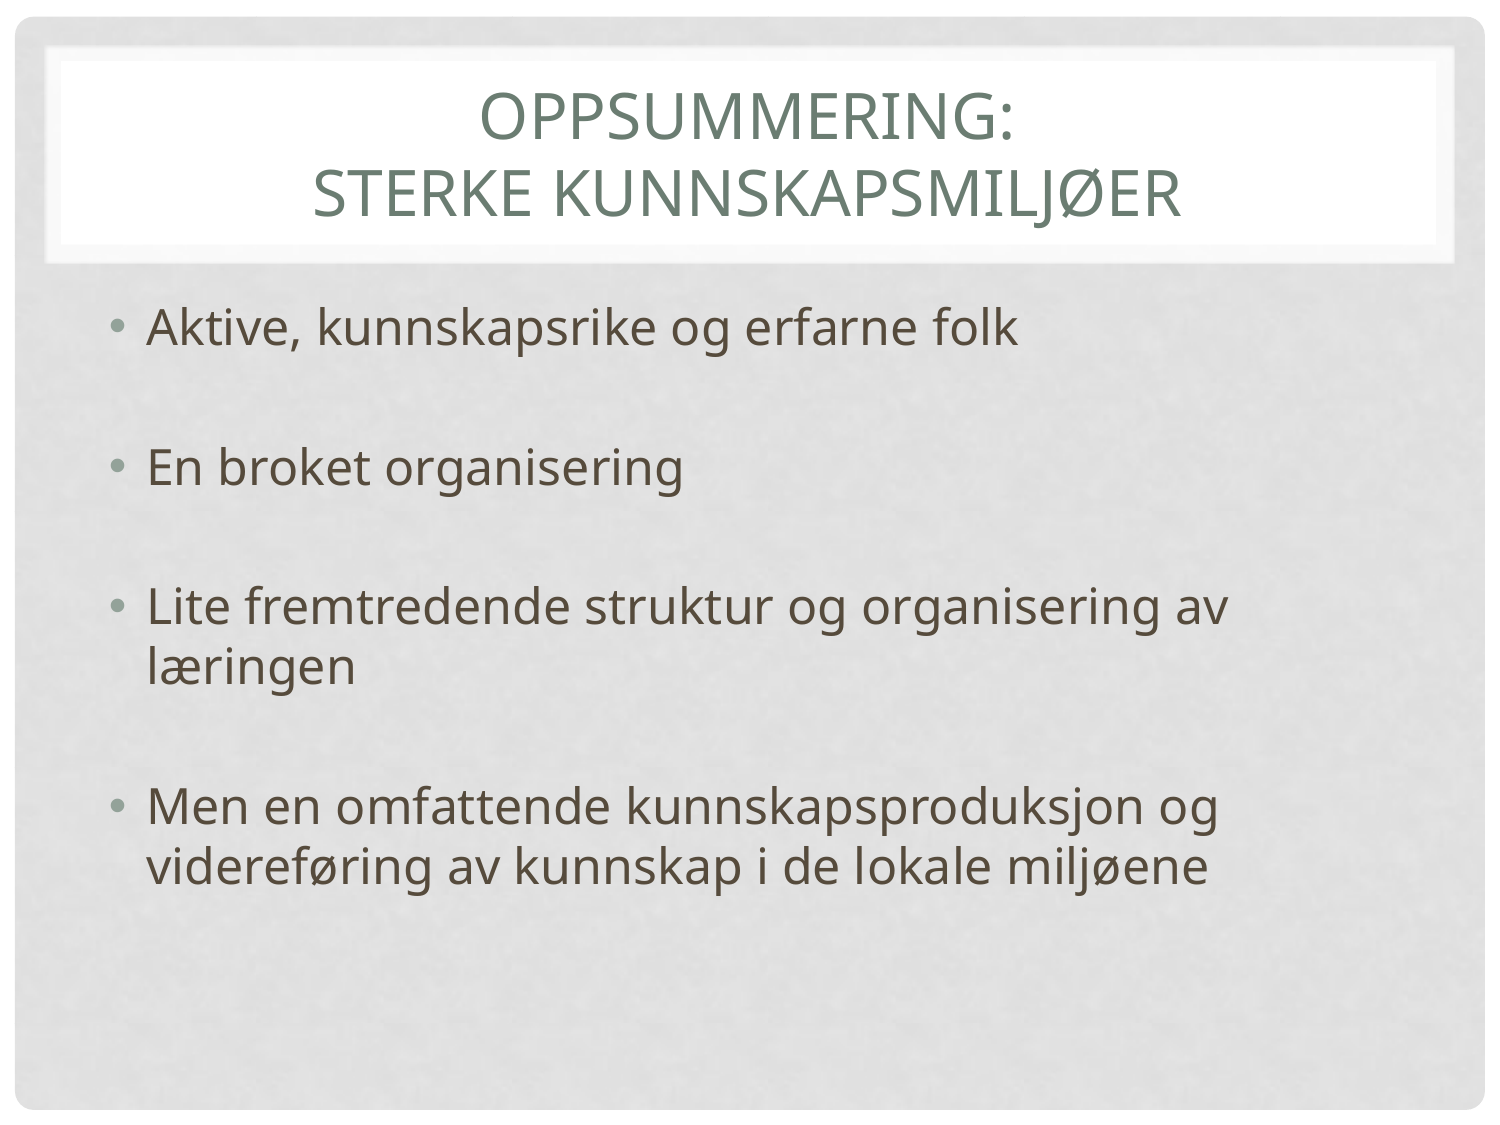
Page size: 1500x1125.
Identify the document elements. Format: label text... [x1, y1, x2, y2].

list Aktive, kunnskapsrike og erfarne folk En broket organisering Lite fremtredende struktur og organisering av læringen Men en omfattende kunnskapsproduksjon og videreføring av kunnskap i de lokale miljøene [75, 287, 1425, 1005]
title Oppsummering: Sterke kunnskapsmiljøer [69, 66, 1425, 238]
